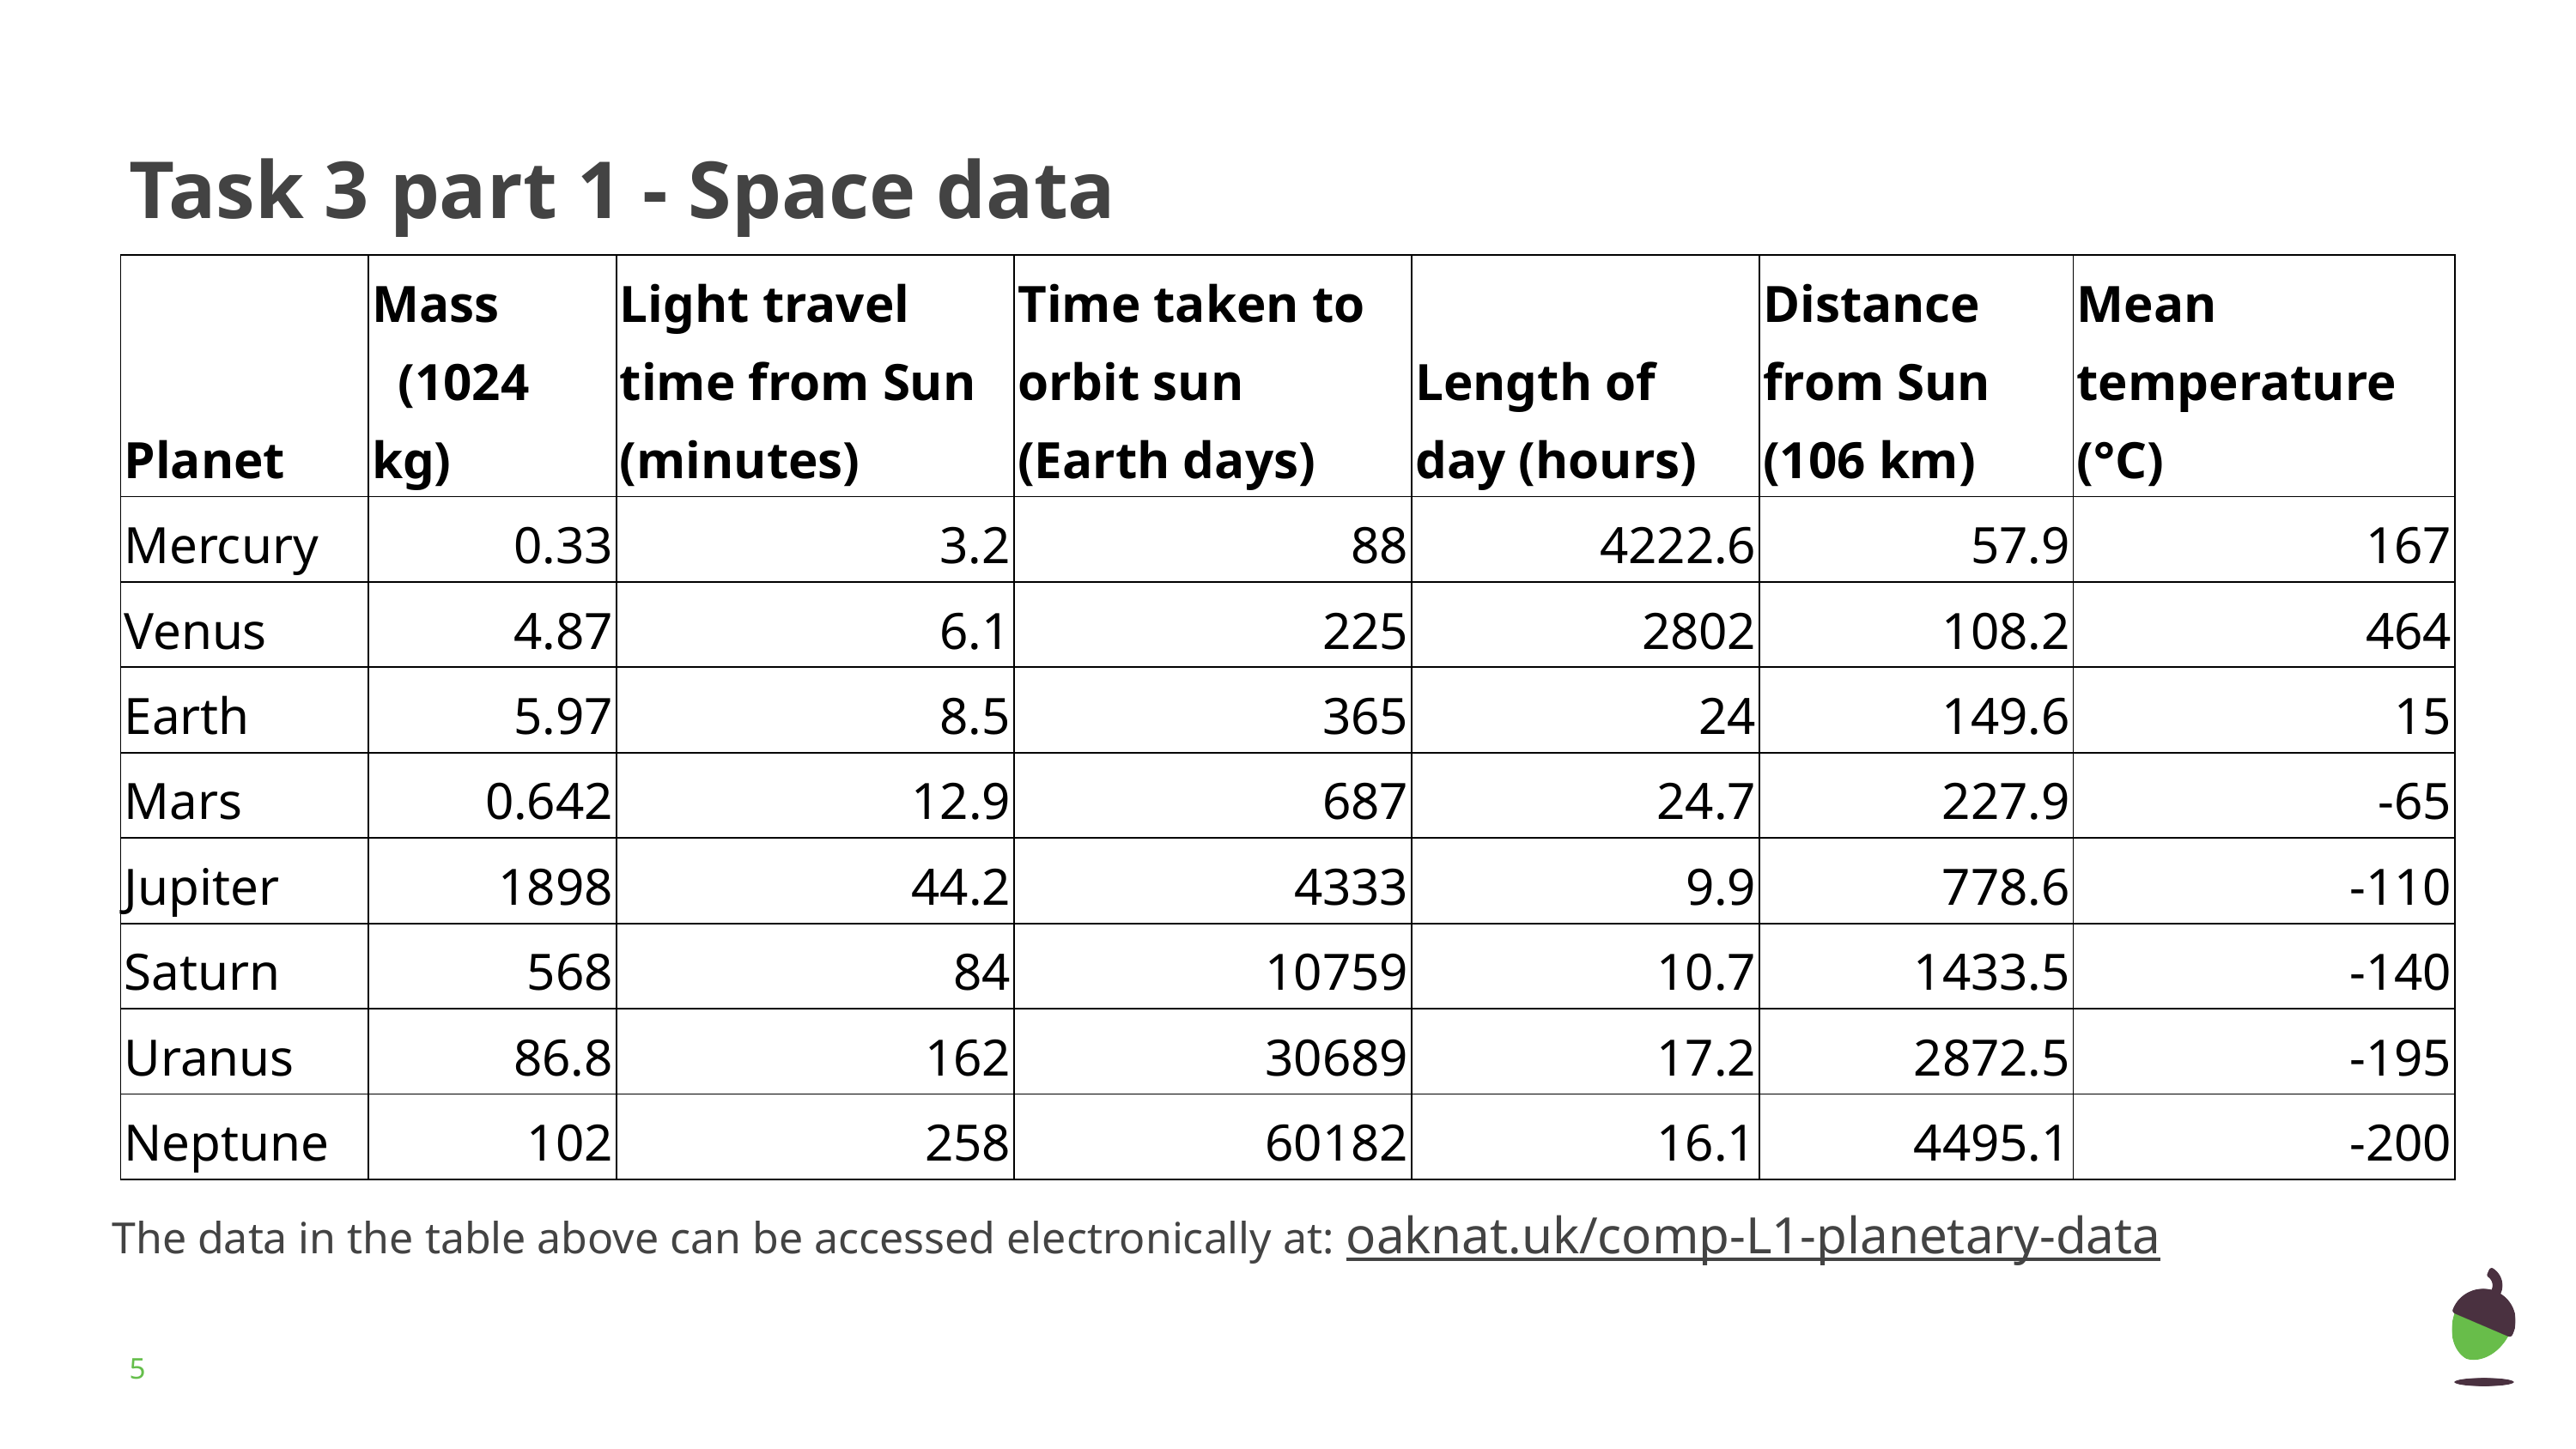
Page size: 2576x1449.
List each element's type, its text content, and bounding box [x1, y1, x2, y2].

table_cell -195 [2074, 1009, 2454, 1094]
table_cell Uranus [121, 1009, 368, 1094]
table_cell 108.2 [1760, 583, 2073, 666]
table_cell 84 [617, 925, 1013, 1008]
slide_number ‹#› [129, 1349, 332, 1401]
picture [2451, 1268, 2516, 1386]
table_cell -200 [2074, 1094, 2454, 1179]
table_cell 15 [2074, 668, 2454, 752]
table_cell 3.2 [617, 497, 1013, 581]
table_cell 10.7 [1413, 925, 1759, 1008]
table_header Planet [121, 256, 368, 496]
list The data in the table above can be accessed electronically at: oaknat.uk/comp-L1-planetary-data [112, 1183, 2464, 1325]
title Task 3 part 1 - Space data [129, 124, 1242, 254]
table_cell 258 [617, 1094, 1013, 1179]
table_cell 687 [1015, 754, 1411, 837]
table_header Mean temperature (°C) [2074, 256, 2454, 496]
table_cell 5.97 [369, 668, 616, 752]
table_cell 16.1 [1413, 1094, 1759, 1179]
table_cell Jupiter [121, 839, 368, 923]
table_cell 2872.5 [1760, 1009, 2073, 1094]
table_cell 57.9 [1760, 497, 2073, 581]
table_header Length of day (hours) [1413, 256, 1759, 496]
table_cell 4333 [1015, 839, 1411, 923]
table_cell 9.9 [1413, 839, 1759, 923]
table_cell Saturn [121, 925, 368, 1008]
table_cell Earth [121, 668, 368, 752]
table_cell 60182 [1015, 1094, 1411, 1179]
table_cell -110 [2074, 839, 2454, 923]
table_cell 4495.1 [1760, 1094, 2073, 1179]
table_cell 4.87 [369, 583, 616, 666]
table_cell 167 [2074, 497, 2454, 581]
table_cell 102 [369, 1094, 616, 1179]
table_cell Neptune [121, 1094, 368, 1179]
table_cell 227.9 [1760, 754, 2073, 837]
table_header Time taken to orbit sun (Earth days) [1015, 256, 1411, 496]
table_cell 44.2 [617, 839, 1013, 923]
table_cell 86.8 [369, 1009, 616, 1094]
table_cell 162 [617, 1009, 1013, 1094]
table_cell 4222.6 [1413, 497, 1759, 581]
table_header Distance from Sun (106 km) [1760, 256, 2073, 496]
table_cell 6.1 [617, 583, 1013, 666]
table_cell 225 [1015, 583, 1411, 666]
table_cell 17.2 [1413, 1009, 1759, 1094]
table_cell 10759 [1015, 925, 1411, 1008]
table_cell Venus [121, 583, 368, 666]
table_cell 88 [1015, 497, 1411, 581]
table_cell Mercury [121, 497, 368, 581]
table_cell 568 [369, 925, 616, 1008]
table_cell Mars [121, 754, 368, 837]
table_cell 8.5 [617, 668, 1013, 752]
table_cell 12.9 [617, 754, 1013, 837]
table_cell 30689 [1015, 1009, 1411, 1094]
table_cell 24 [1413, 668, 1759, 752]
table_cell 1898 [369, 839, 616, 923]
table_cell 24.7 [1413, 754, 1759, 837]
table_cell 0.33 [369, 497, 616, 581]
table_header Mass (1024 kg) [369, 256, 616, 496]
table_cell 149.6 [1760, 668, 2073, 752]
table_cell 464 [2074, 583, 2454, 666]
table_header Light travel time from Sun (minutes) [617, 256, 1013, 496]
table_cell 778.6 [1760, 839, 2073, 923]
table_cell -65 [2074, 754, 2454, 837]
table_cell 365 [1015, 668, 1411, 752]
table_cell 1433.5 [1760, 925, 2073, 1008]
table_cell 0.642 [369, 754, 616, 837]
table_cell 2802 [1413, 583, 1759, 666]
table_cell -140 [2074, 925, 2454, 1008]
